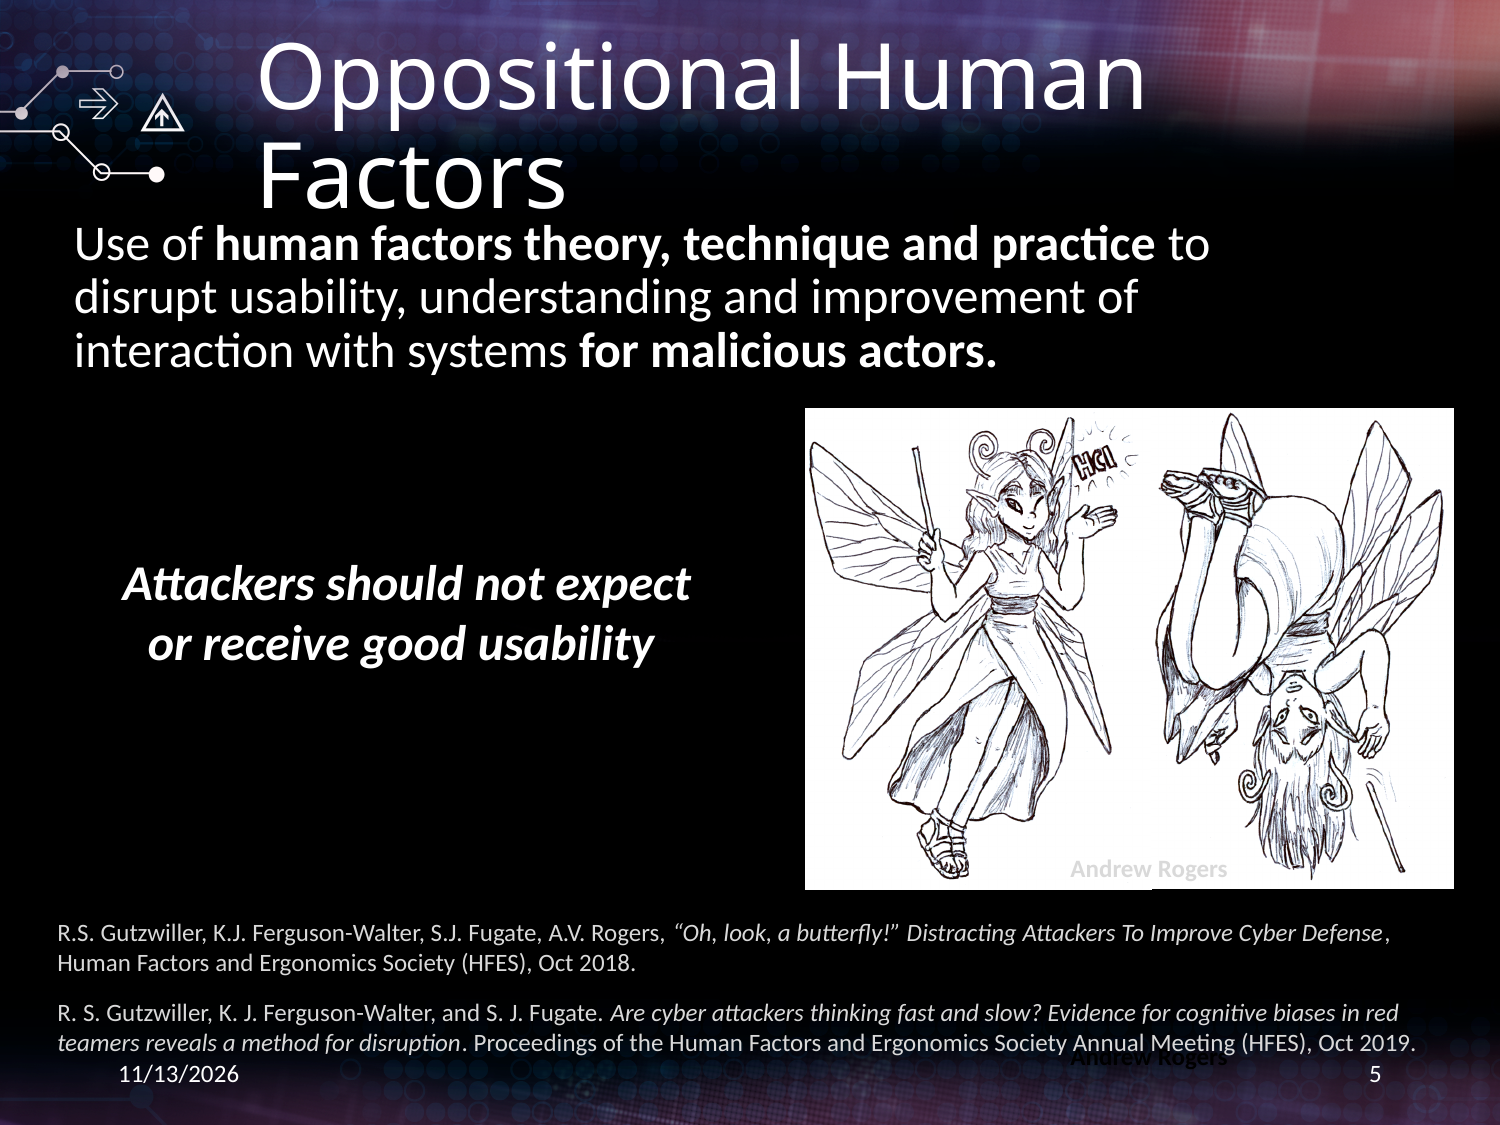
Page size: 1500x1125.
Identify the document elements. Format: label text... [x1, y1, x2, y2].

slide_number 5 [1059, 1094, 1397, 1103]
picture [0, 0, 1500, 1125]
text_box Attackers should not expect or receive good usability [94, 473, 720, 723]
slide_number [103, 1094, 441, 1103]
list Use of human factors theory, technique and practice to disrupt usability, understanding and improvement of interaction with systems for malicious actors. [58, 209, 1353, 572]
text_box R.S. Gutzwiller, K.J. Ferguson-Walter, S.J. Fugate, A.V. Rogers, “Oh, look, a butterfly!” Distracting Attackers To Improve Cyber Defense, Human Factors and Ergonomics Society (HFES), Oct 2018. R. S. Gutzwiller, K. J. Ferguson-Walter, and S. J. Fugate. Are cyber attackers thinking fast and slow? Evidence for cognitive biases in red teamers reveals a method for disruption. Proceedings of the Human Factors and Ergonomics Society Annual Meeting (HFES), Oct 2019. [42, 909, 1454, 1094]
title Oppositional Human Factors [240, 54, 1397, 204]
